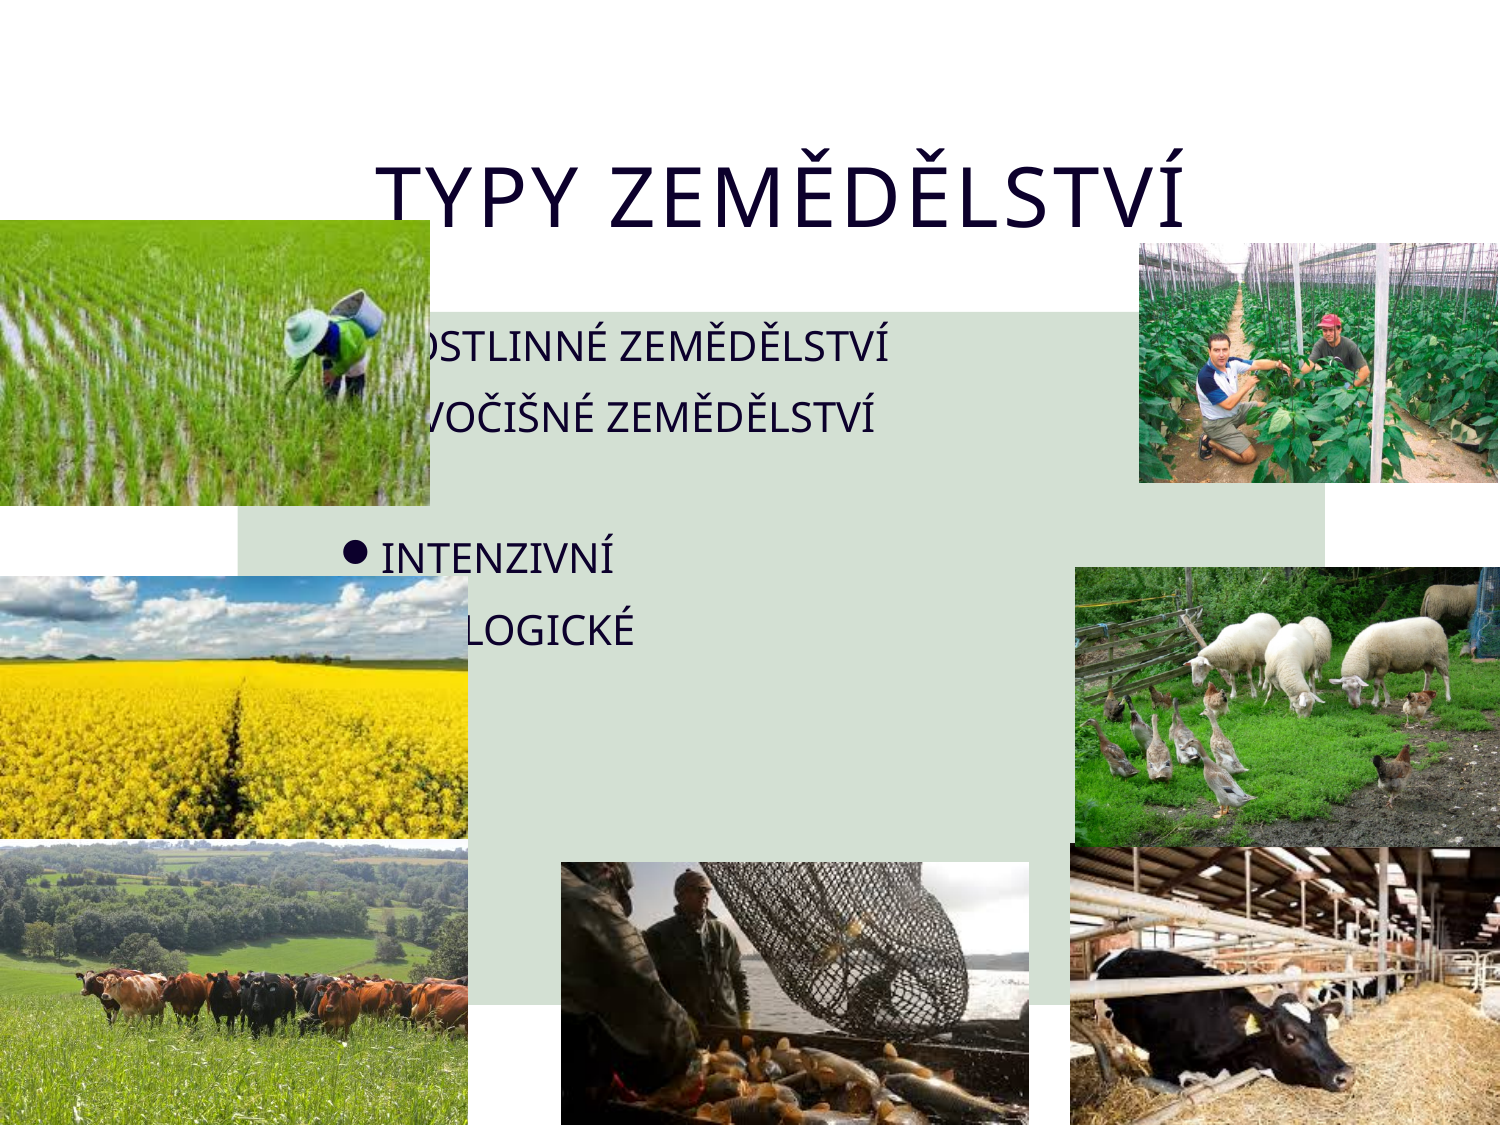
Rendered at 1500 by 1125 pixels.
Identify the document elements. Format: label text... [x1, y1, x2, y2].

list ROSTLINNÉ ZEMĚDĚLSTVÍ ŽIVOČIŠNÉ ZEMĚDĚLSTVÍ INTENZIVNÍ EKOLOGICKÉ [237, 311, 1325, 1005]
picture [0, 574, 469, 1125]
picture [1068, 566, 1500, 1125]
picture [0, 218, 432, 508]
picture [1138, 241, 1500, 485]
title TYPY ZEMĚDĚLSTVÍ [237, 99, 1325, 288]
picture [559, 860, 1030, 1125]
